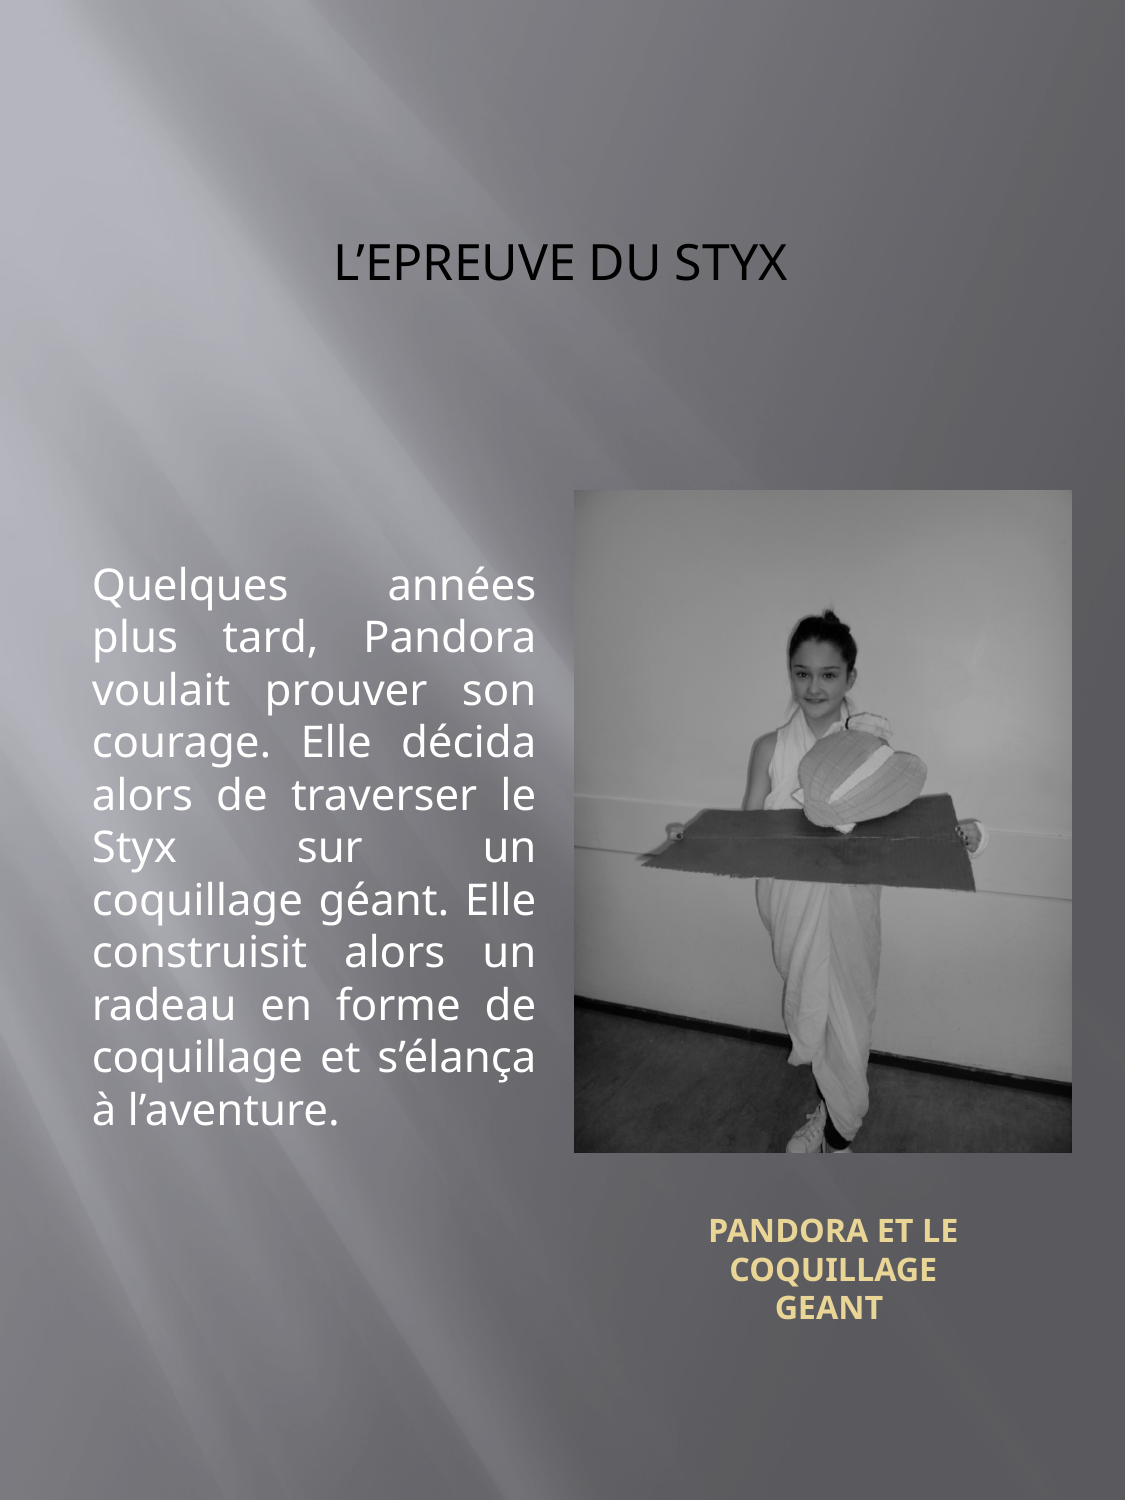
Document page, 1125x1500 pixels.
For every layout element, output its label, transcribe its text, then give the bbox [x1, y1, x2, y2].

title L’EPREUVE DU STYX [54, 135, 1068, 386]
list Quelques années plus tard, Pandora voulait prouver son courage. Elle décida alors de traverser le Styx sur un coquillage géant. Elle construisit alors un radeau en forme de coquillage et s’élança à l’aventure. [54, 549, 552, 1162]
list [573, 489, 1072, 1153]
text_box PANDORA ET LE COQUILLAGE GEANT [692, 1196, 975, 1350]
